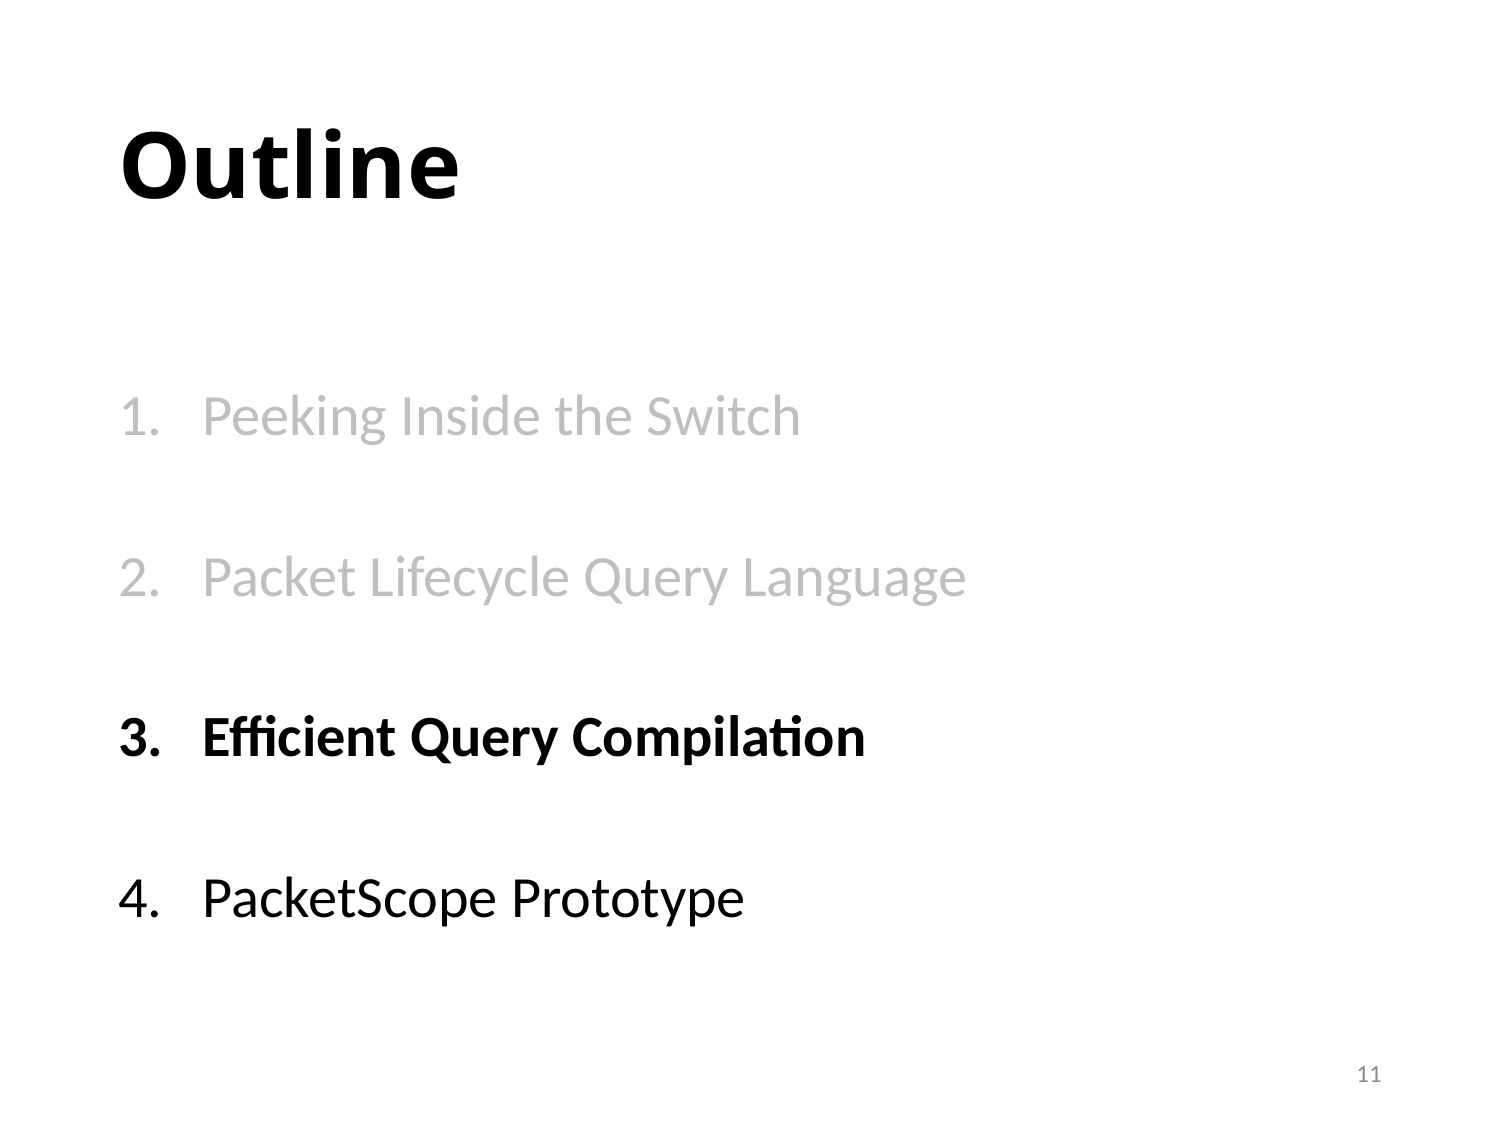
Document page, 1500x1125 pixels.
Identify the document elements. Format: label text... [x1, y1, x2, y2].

title Outline [103, 59, 1397, 278]
list Peeking Inside the Switch Packet Lifecycle Query Language Efficient Query Compilation PacketScope Prototype [103, 299, 1397, 1014]
slide_number 11 [1059, 1042, 1397, 1103]
